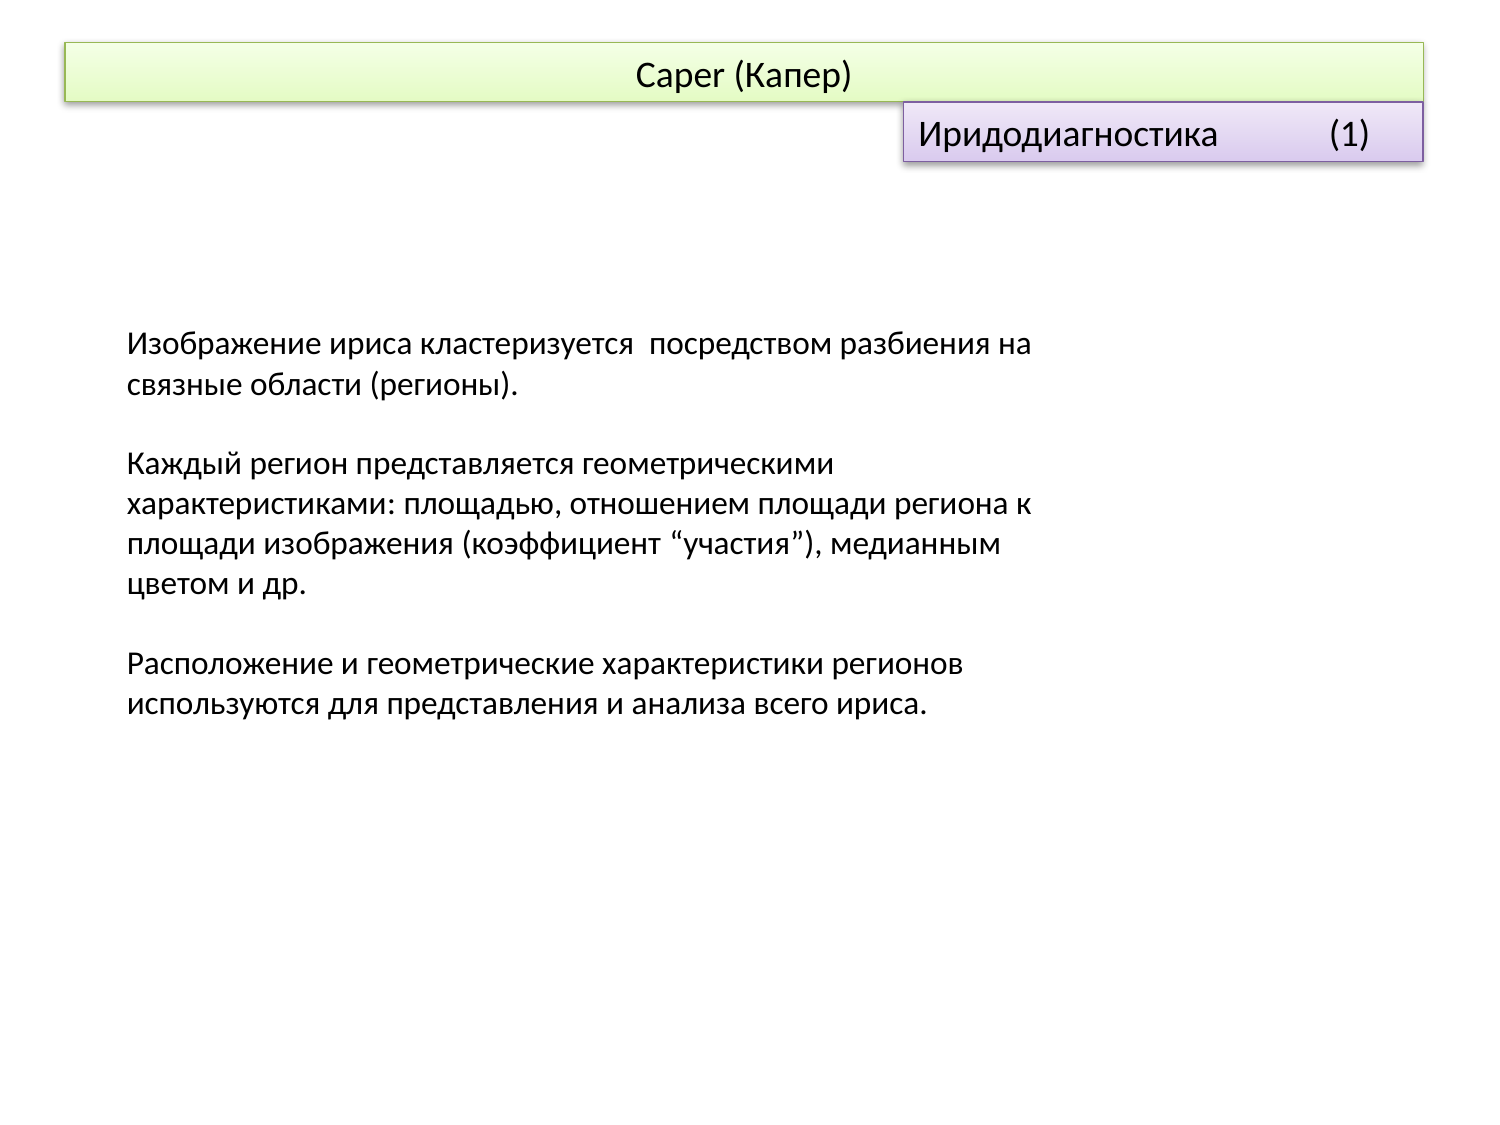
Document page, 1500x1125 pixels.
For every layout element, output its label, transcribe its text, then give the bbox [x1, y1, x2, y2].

text_box Изображение ириса кластеризуется посредством разбиения на связные области (регионы). Каждый регион представляется геометрическими характеристиками: площадью, отношением площади региона к площади изображения (коэффициент “участия”), медианным цветом и др. Расположение и геометрические характеристики регионов используются для представления и анализа всего ириса. [112, 314, 1081, 729]
text_box Иридодиагностика (1) [903, 101, 1424, 162]
text_box Caper (Капер) [64, 42, 1424, 102]
